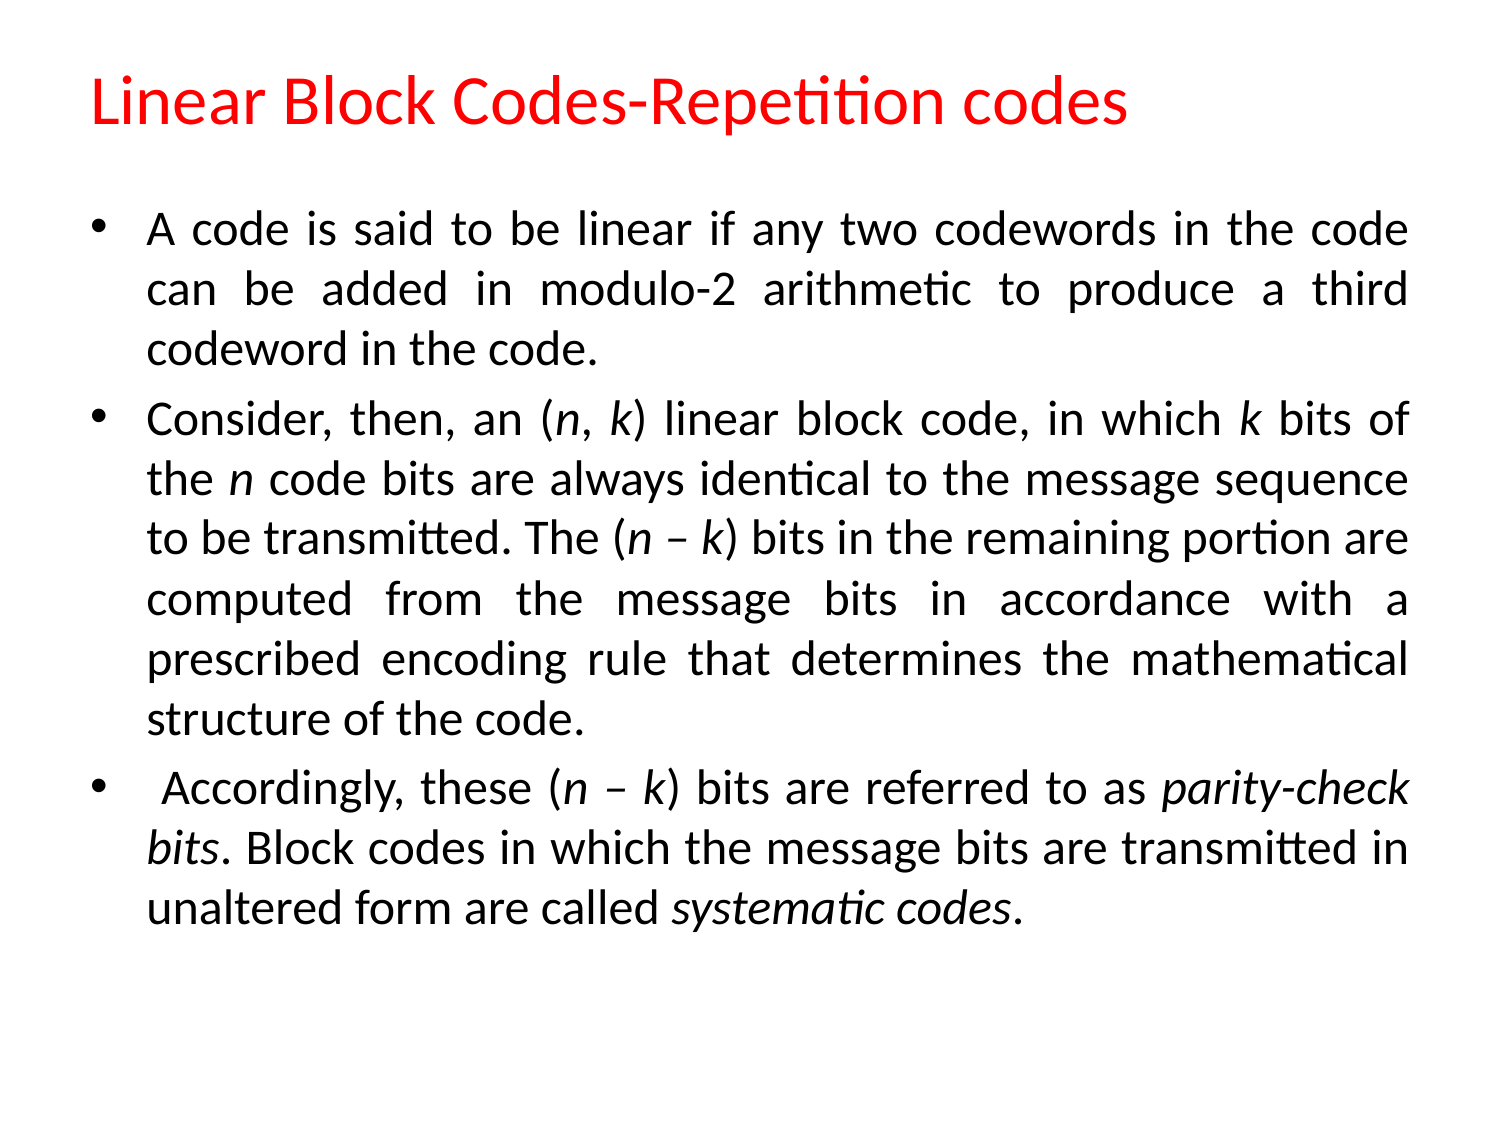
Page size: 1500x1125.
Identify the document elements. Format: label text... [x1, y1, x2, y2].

list A code is said to be linear if any two codewords in the code can be added in modulo-2 arithmetic to produce a third codeword in the code. Consider, then, an (n, k) linear block code, in which k bits of the n code bits are always identical to the message sequence to be transmitted. The (n – k) bits in the remaining portion are computed from the message bits in accordance with a prescribed encoding rule that determines the mathematical structure of the code. Accordingly, these (n – k) bits are referred to as parity-check bits. Block codes in which the message bits are transmitted in unaltered form are called systematic codes. [75, 187, 1425, 1055]
title Linear Block Codes-Repetition codes [75, 45, 1425, 187]
